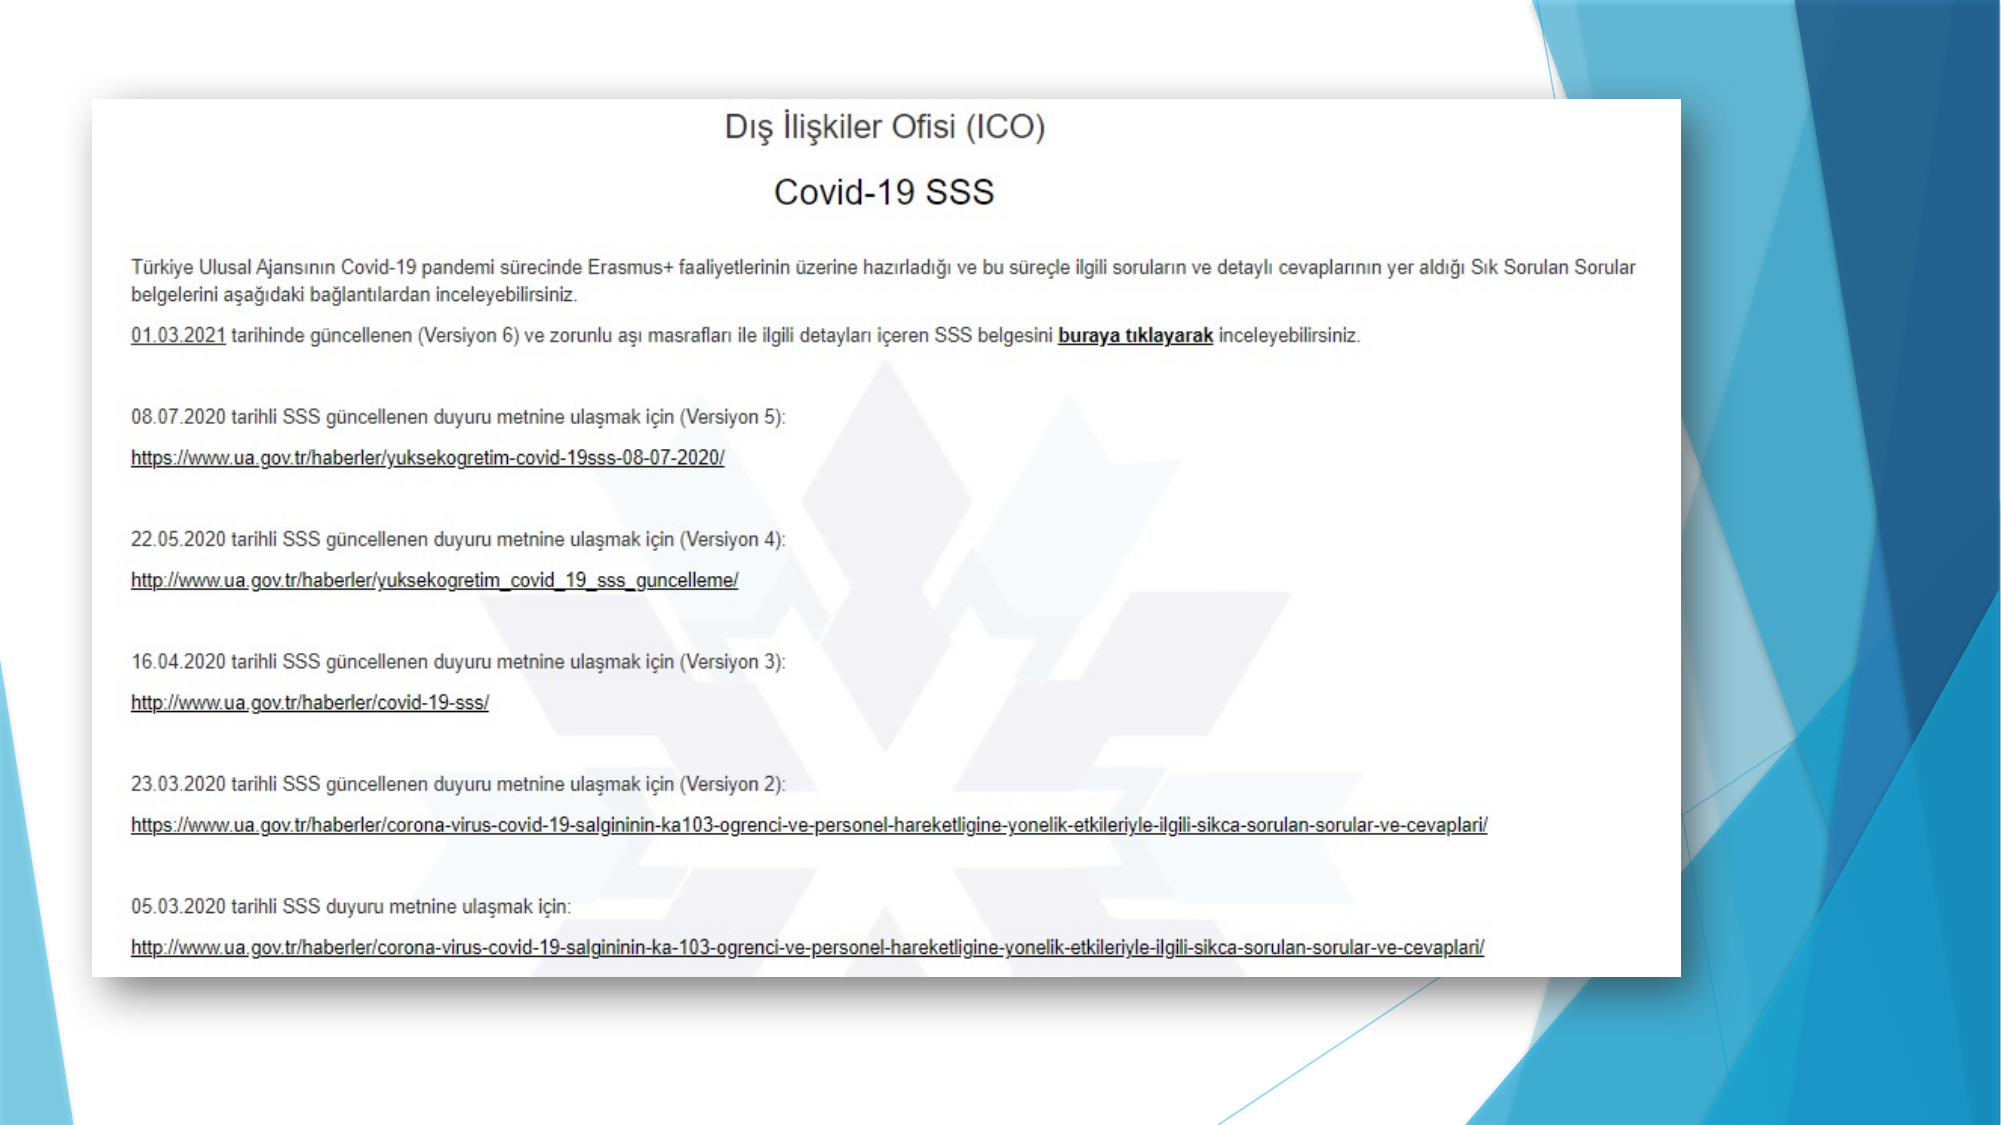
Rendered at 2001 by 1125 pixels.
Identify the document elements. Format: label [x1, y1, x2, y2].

list [91, 99, 1682, 977]
